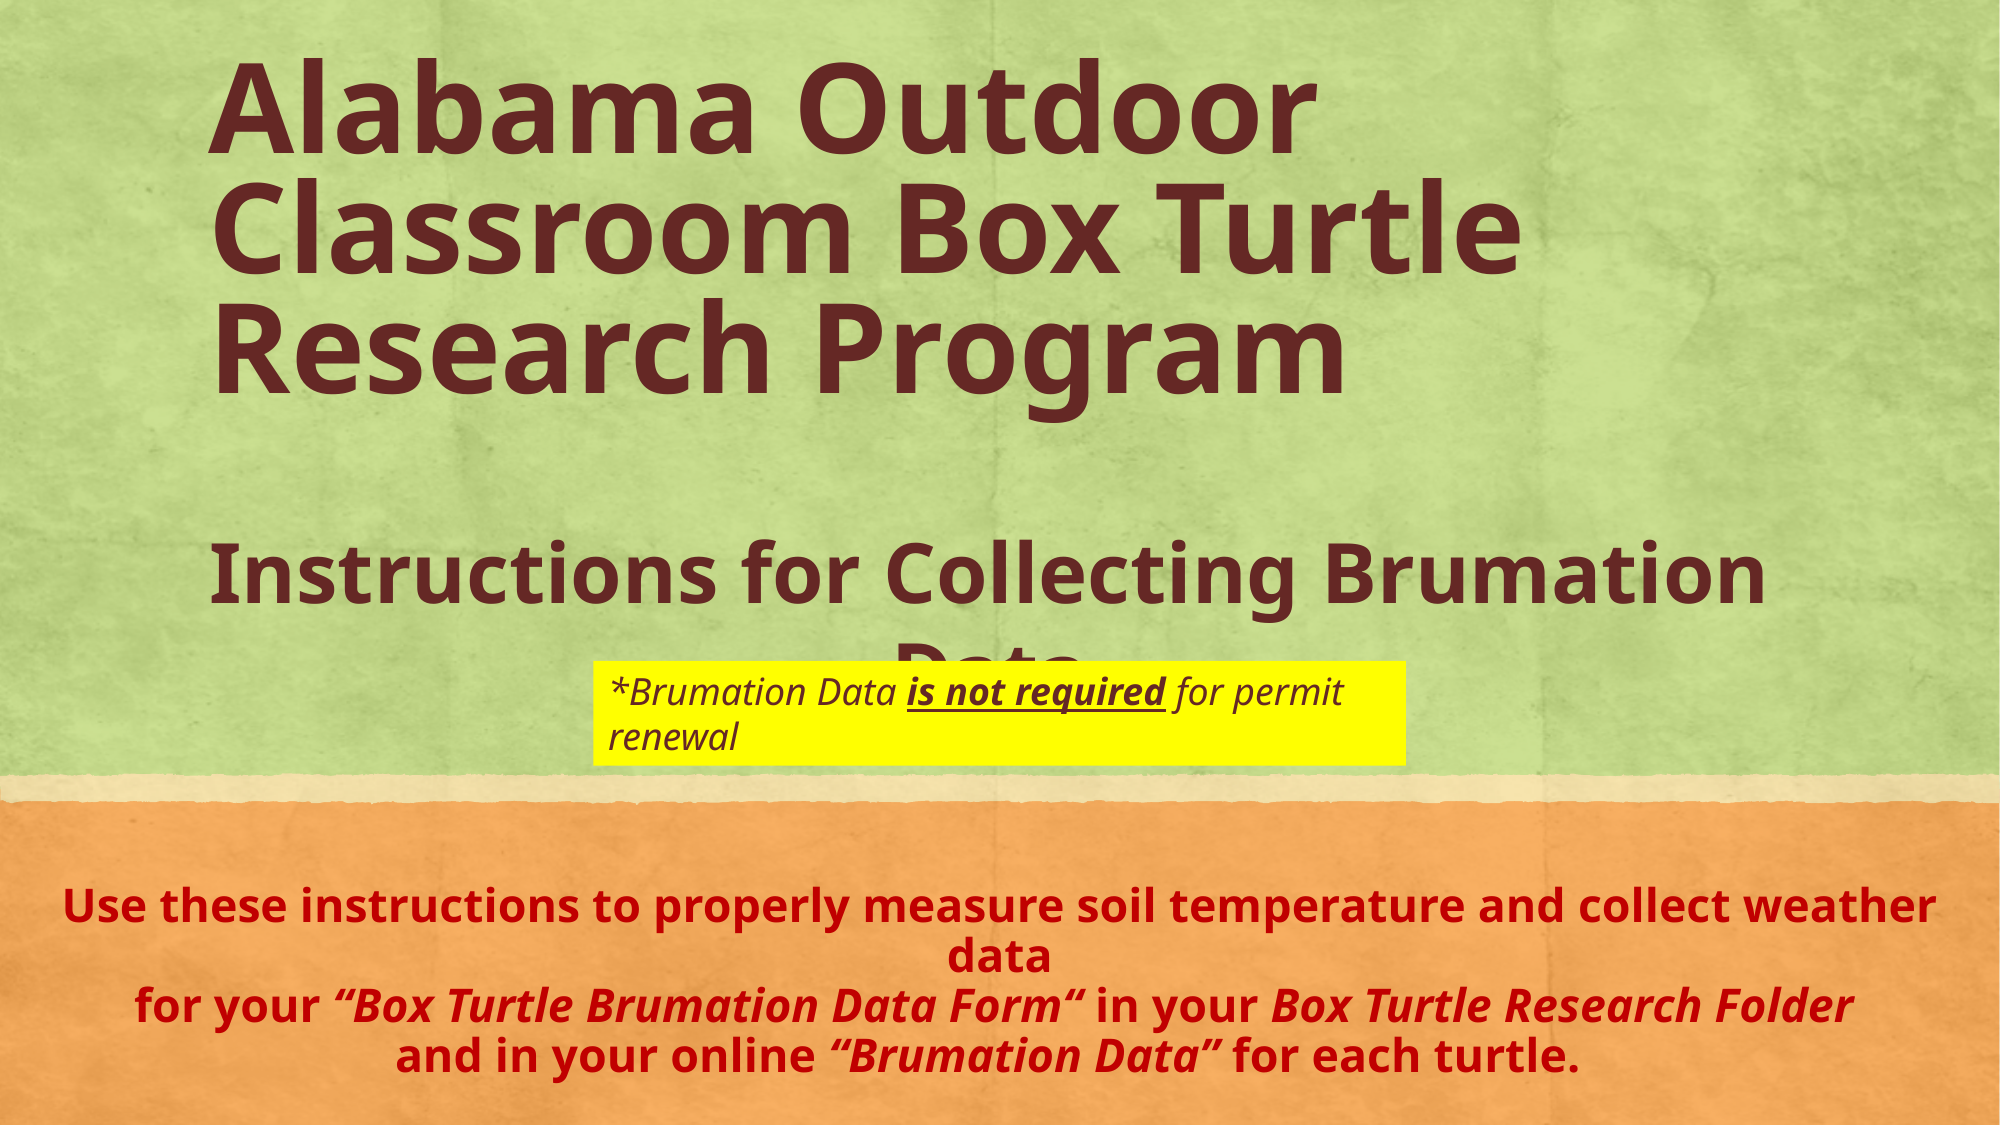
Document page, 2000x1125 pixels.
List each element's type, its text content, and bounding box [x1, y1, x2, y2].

text_box Use these instructions to properly measure soil temperature and collect weather data for your “Box Turtle Brumation Data Form“ in your Box Turtle Research Folder and in your online “Brumation Data” for each turtle. [31, 874, 1969, 1092]
text_box Instructions for Collecting Brumation Data [193, 512, 1788, 728]
text_box *Brumation Data is not required for permit renewal [593, 660, 1406, 766]
title Alabama Outdoor Classroom Box Turtle Research Program [193, 87, 1806, 425]
